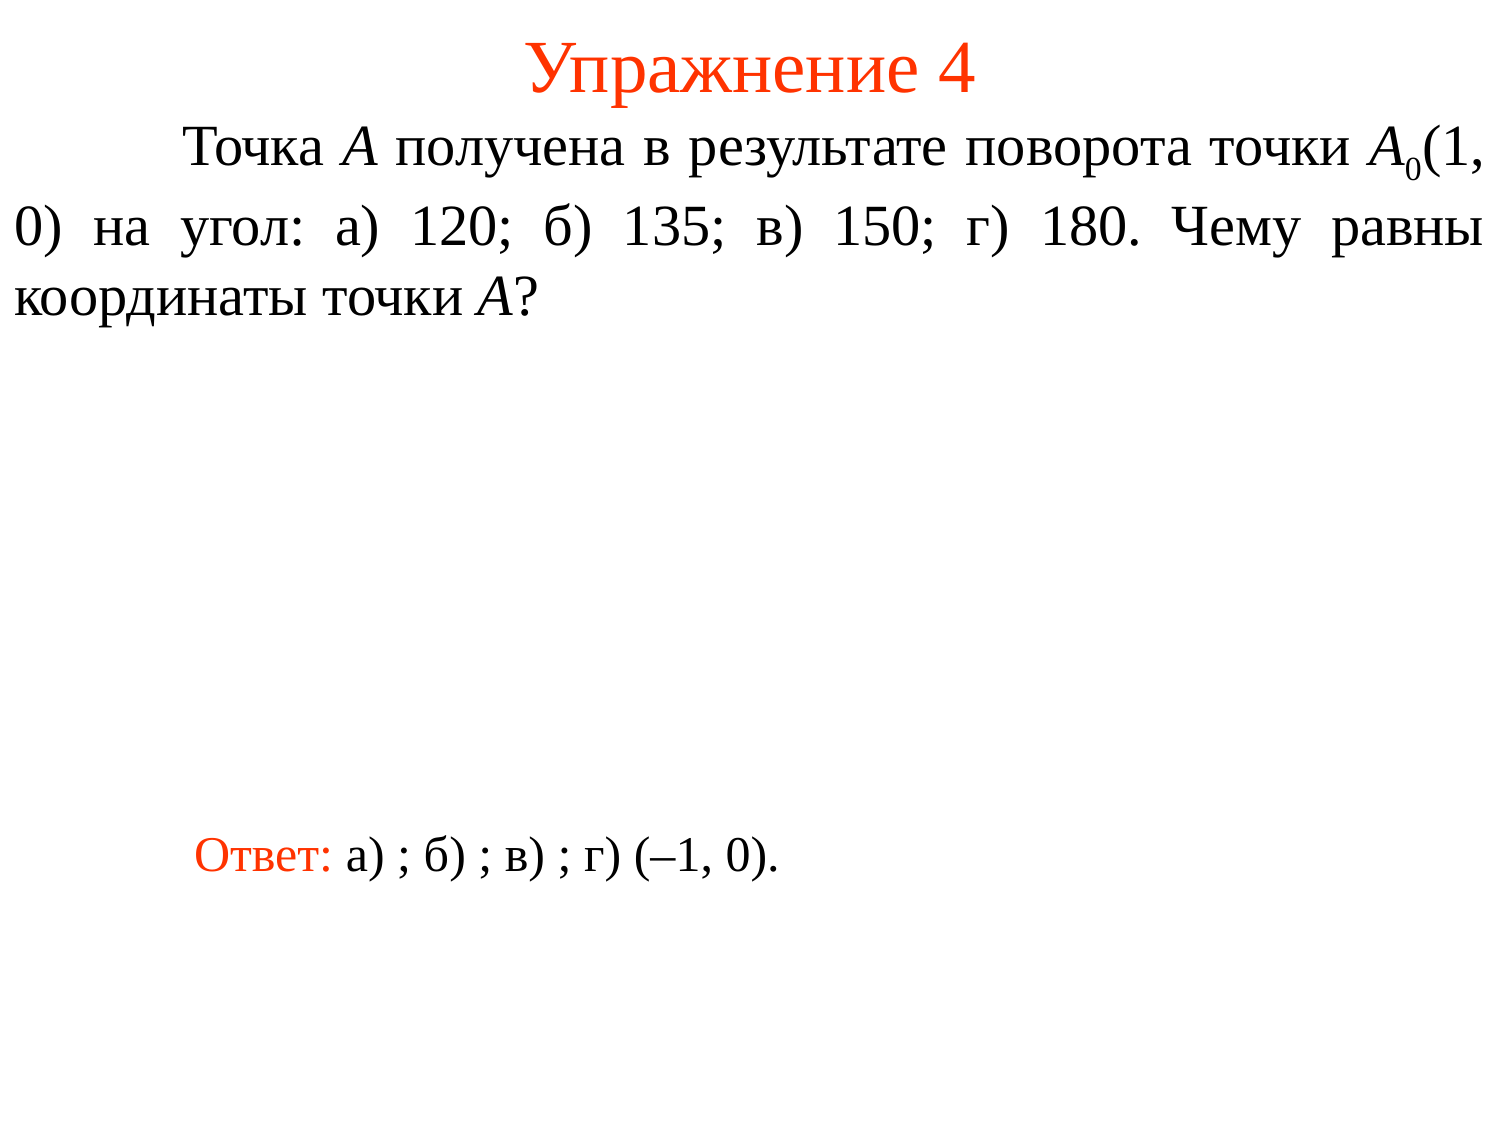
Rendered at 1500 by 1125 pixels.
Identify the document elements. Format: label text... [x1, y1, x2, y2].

title Упражнение 4 [112, 24, 1388, 100]
